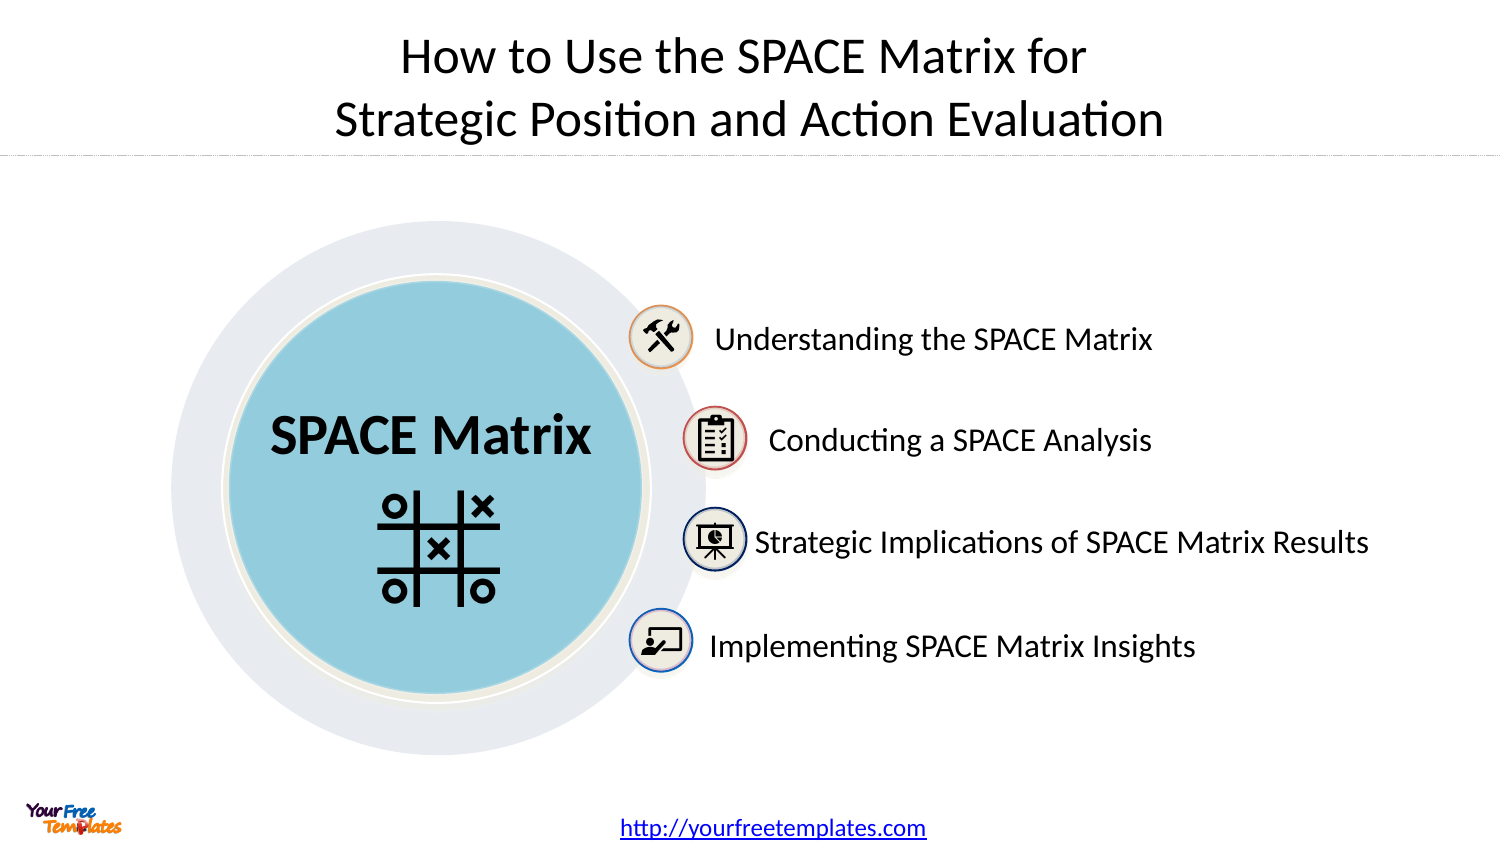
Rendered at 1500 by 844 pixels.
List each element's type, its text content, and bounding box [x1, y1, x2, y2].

picture [24, 799, 126, 837]
title How to Use the SPACE Matrix for Strategic Position and Action Evaluation [75, 14, 1425, 155]
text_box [170, 220, 1386, 756]
